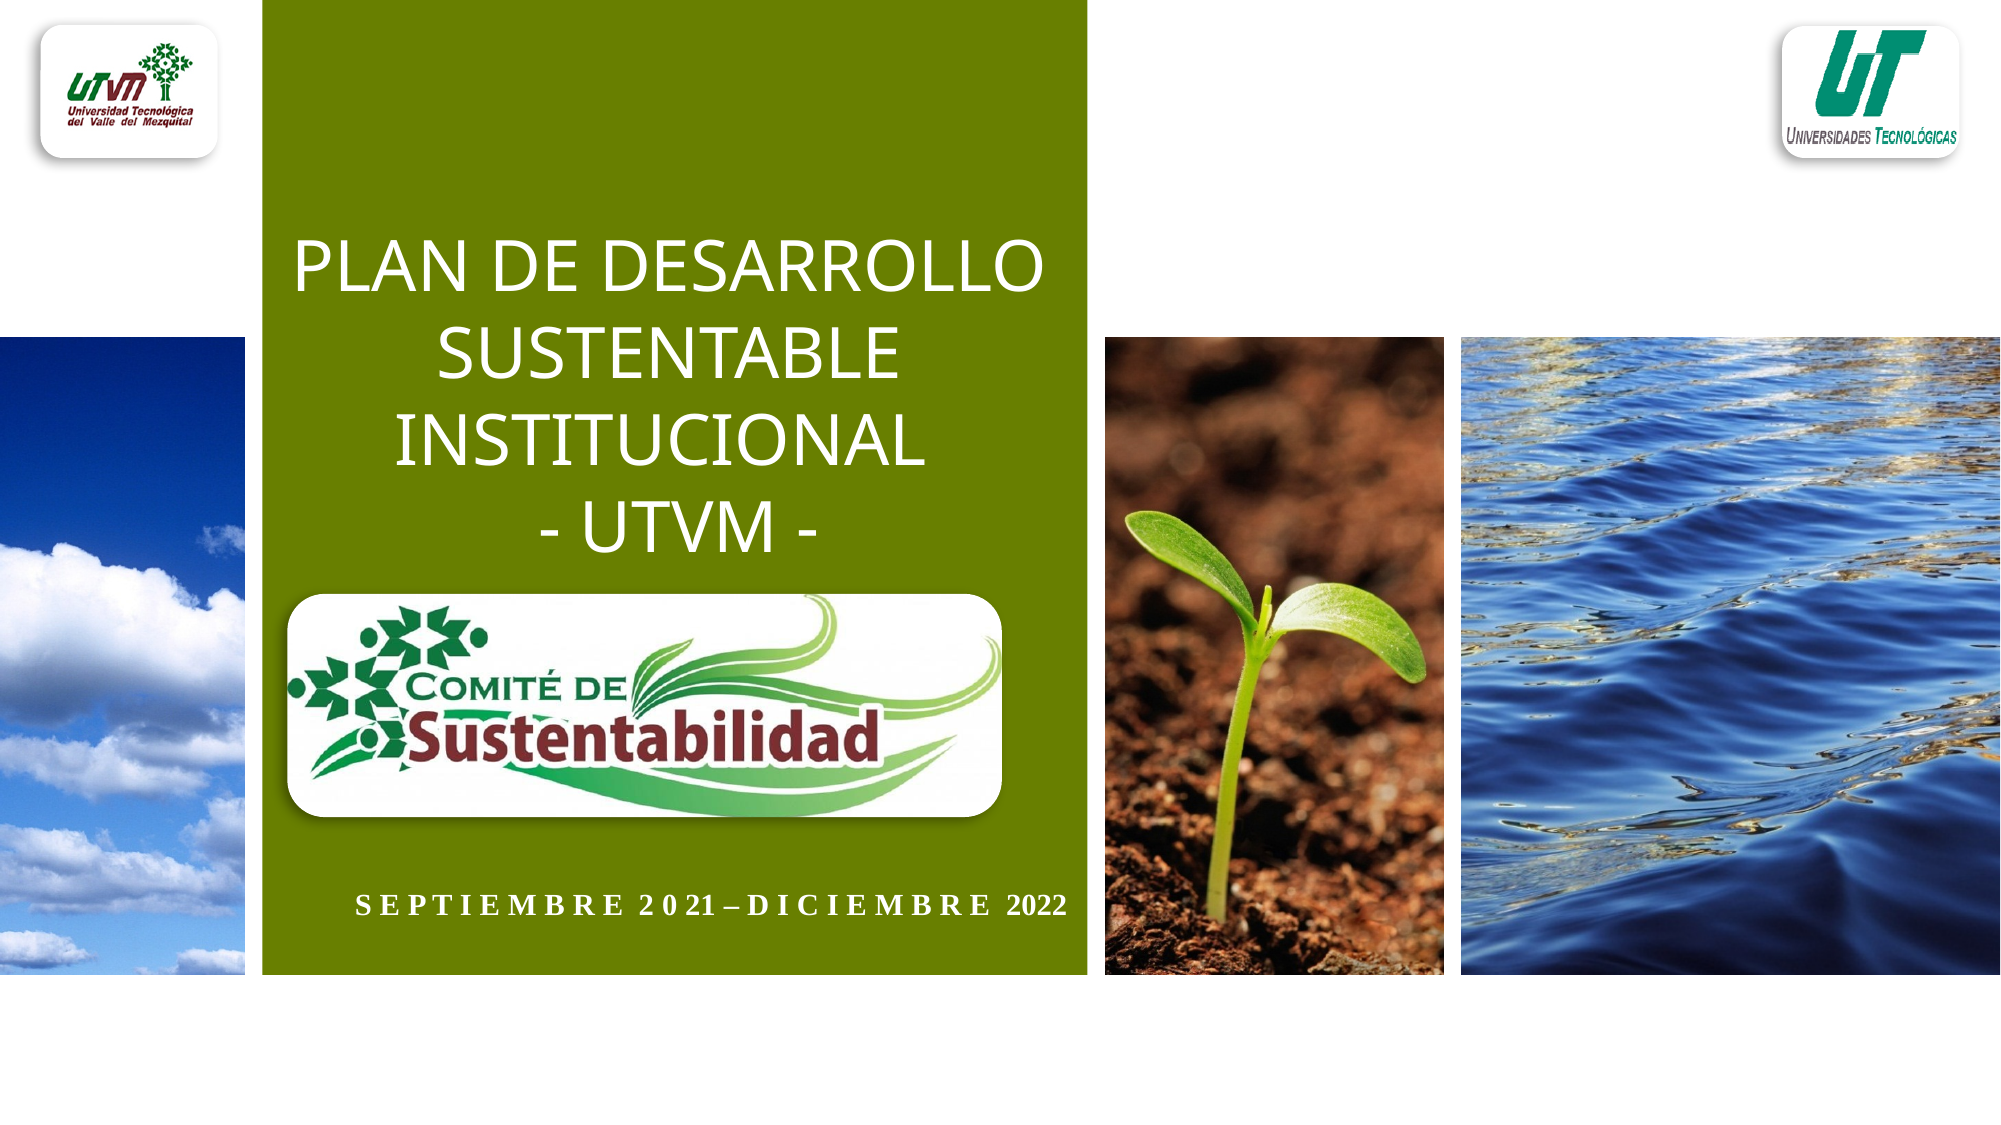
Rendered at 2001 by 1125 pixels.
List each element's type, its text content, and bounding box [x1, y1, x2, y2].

picture [1105, 337, 1444, 975]
title PLAN DE DESARROLLO SUSTENTABLE INSTITUCIONAL - UTVM - [272, 185, 1068, 578]
picture [0, 337, 245, 975]
picture [1461, 337, 2001, 975]
picture [287, 593, 1002, 818]
subtitle S E P T I E M B R E 2 0 21 – D I C I E M B R E 2022 [287, 882, 1083, 957]
picture [1782, 26, 1960, 158]
picture [40, 24, 218, 158]
